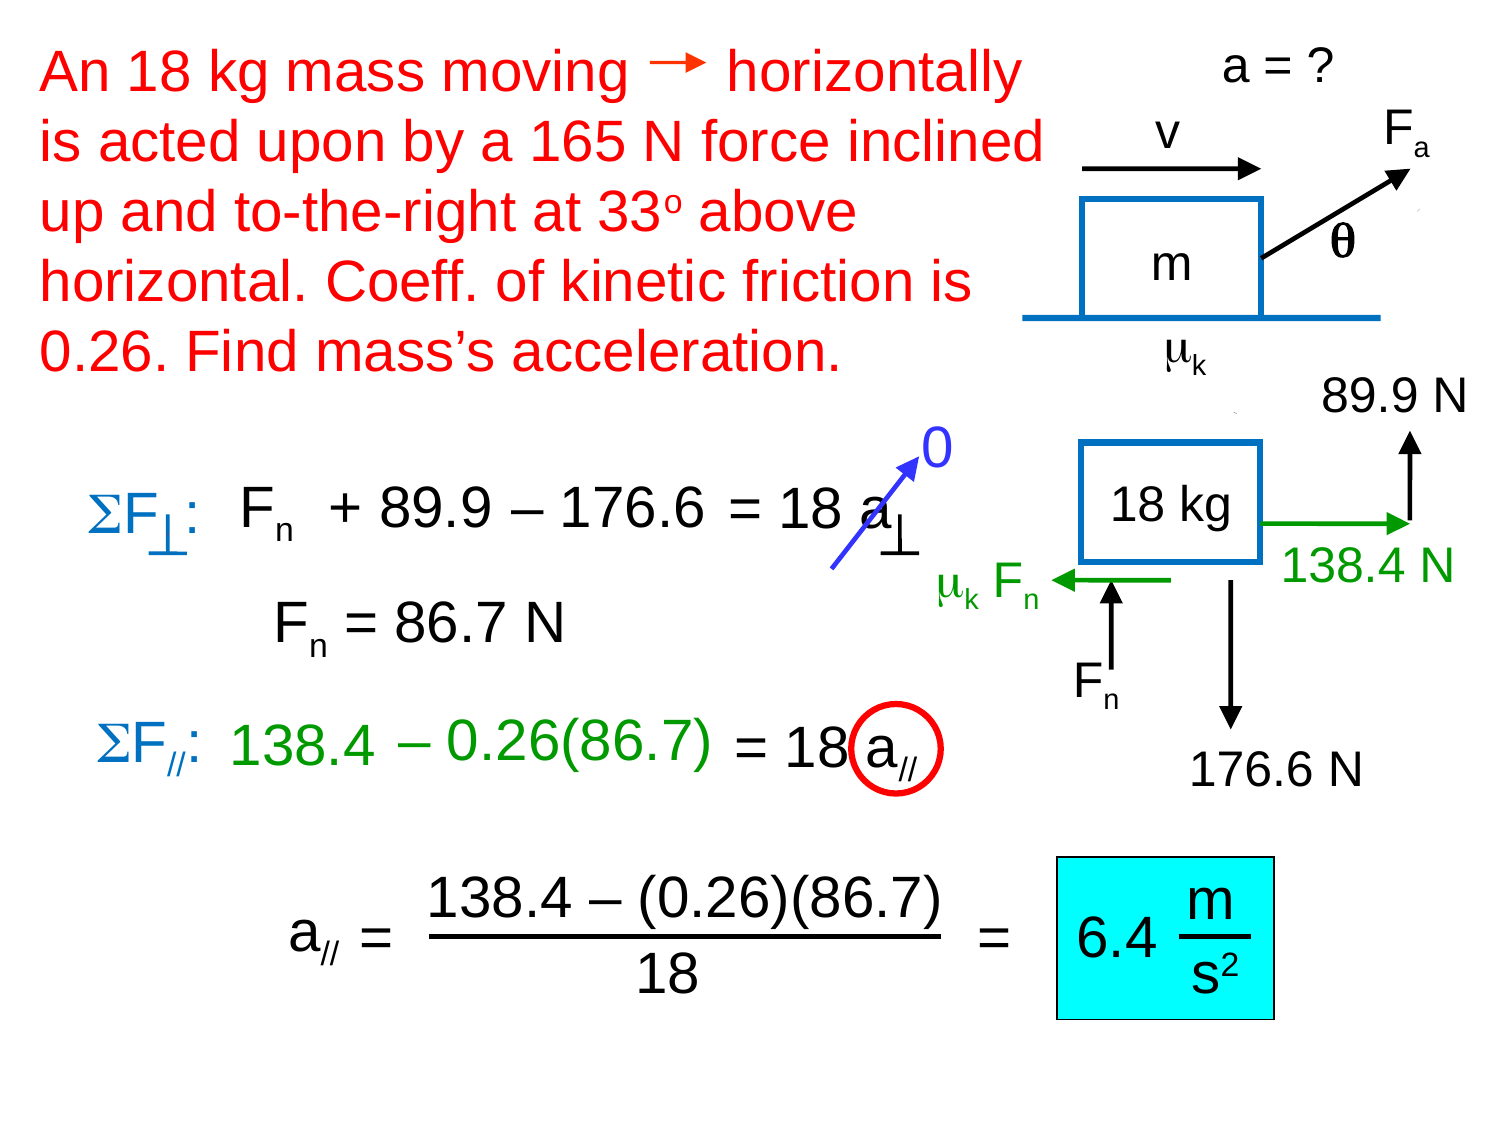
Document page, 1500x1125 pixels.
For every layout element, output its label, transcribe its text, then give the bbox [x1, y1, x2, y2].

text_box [72, 467, 218, 554]
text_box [831, 393, 970, 570]
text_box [1056, 624, 1137, 716]
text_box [1022, 198, 1255, 319]
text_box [961, 853, 1257, 1014]
text_box SF//: [82, 696, 218, 791]
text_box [271, 851, 962, 1014]
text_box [695, 462, 826, 554]
text_box a = ? [1206, 25, 1350, 90]
text_box = 18 a// [719, 701, 894, 796]
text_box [1260, 87, 1447, 276]
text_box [1234, 209, 1419, 414]
text_box + 89.9 [314, 461, 508, 547]
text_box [1172, 579, 1381, 806]
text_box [24, 23, 1088, 393]
text_box mk [1148, 326, 1222, 389]
text_box = 18 a// [904, 779, 933, 796]
text_box – 0.26(86.7) [383, 694, 729, 780]
text_box = 18 a// [898, 701, 933, 718]
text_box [1081, 91, 1262, 169]
text_box [1257, 856, 1274, 1020]
text_box Fn = 86.7 N [258, 576, 582, 672]
text_box [1081, 442, 1261, 562]
text_box 138.4 N [1265, 525, 1471, 601]
text_box Fn [224, 461, 342, 557]
text_box [1399, 430, 1421, 521]
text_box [917, 539, 1171, 616]
text_box [849, 701, 943, 796]
text_box 89.9 N [1306, 354, 1484, 430]
text_box – 176.6 [508, 461, 696, 547]
text_box 138.4 [214, 699, 391, 785]
text_box [1260, 513, 1410, 535]
